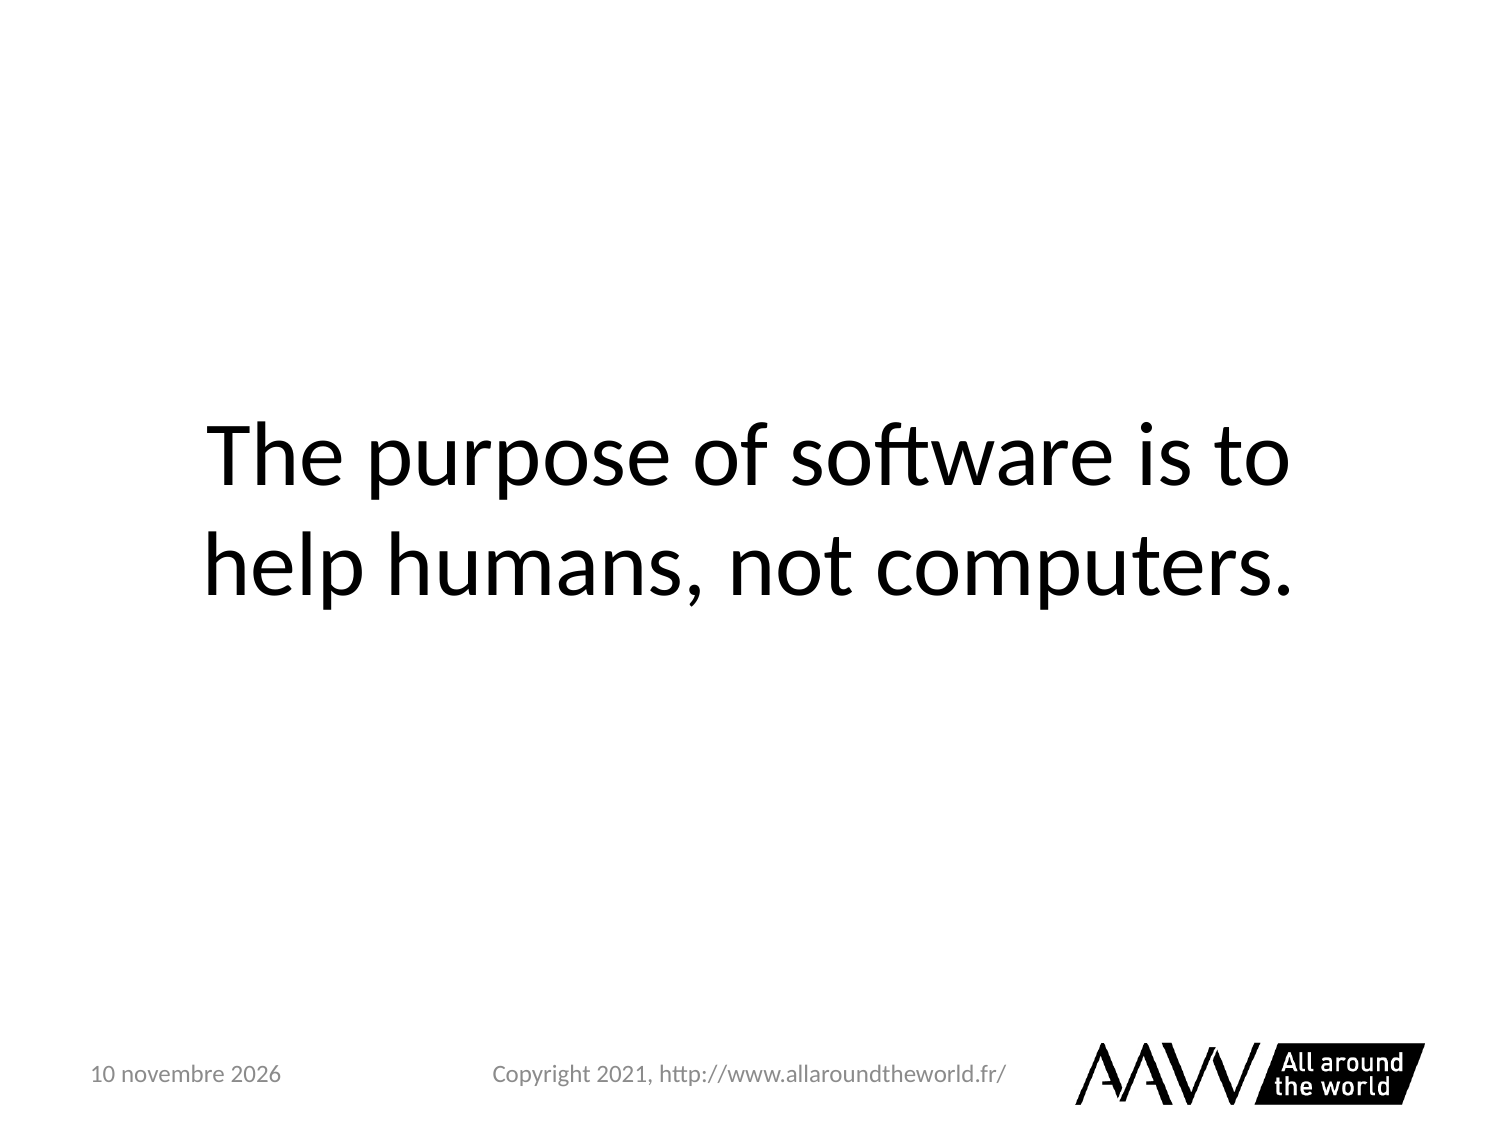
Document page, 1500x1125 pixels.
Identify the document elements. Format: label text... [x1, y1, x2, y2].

picture [1074, 1042, 1425, 1105]
title The purpose of software is to help humans, not computers. [112, 383, 1388, 625]
footer Copyright 2021, http://www.allaroundtheworld.fr/ [425, 1042, 1075, 1103]
slide_number 6 février 2021 [75, 1042, 425, 1103]
